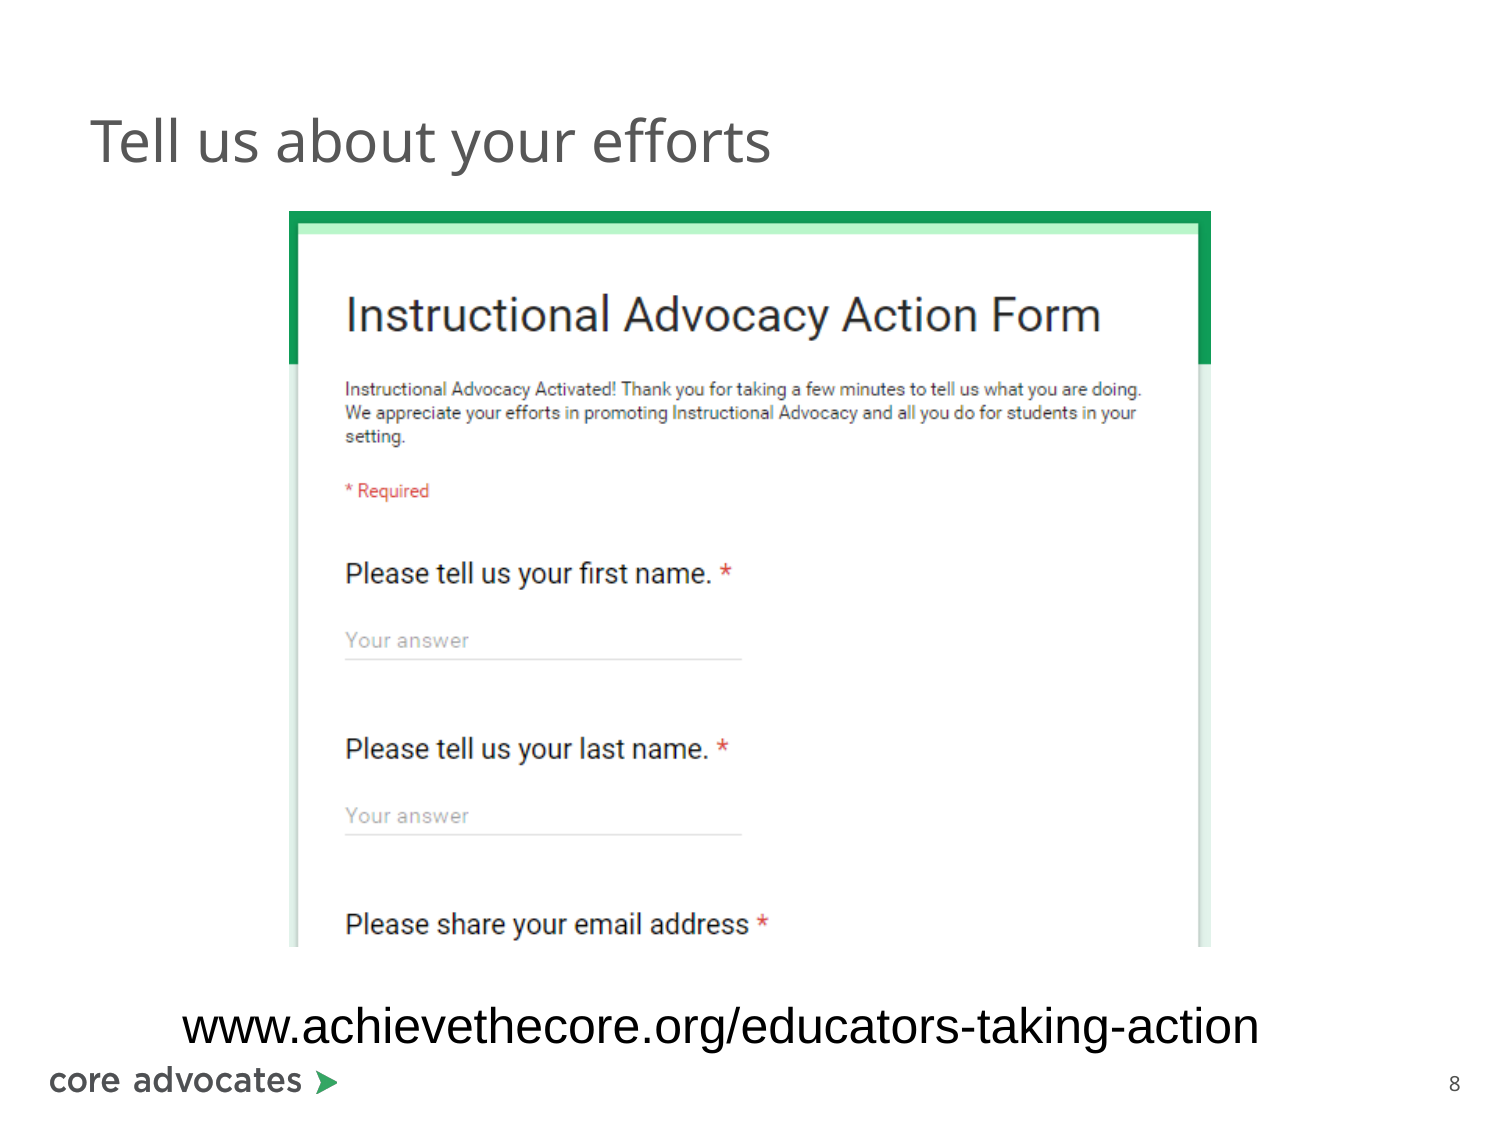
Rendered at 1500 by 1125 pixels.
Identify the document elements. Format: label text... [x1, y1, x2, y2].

text_box www.achievethecore.org/educators-taking-action [167, 985, 1337, 1062]
picture [50, 1066, 337, 1094]
title Tell us about your efforts [75, 45, 1425, 233]
picture [288, 211, 1212, 947]
